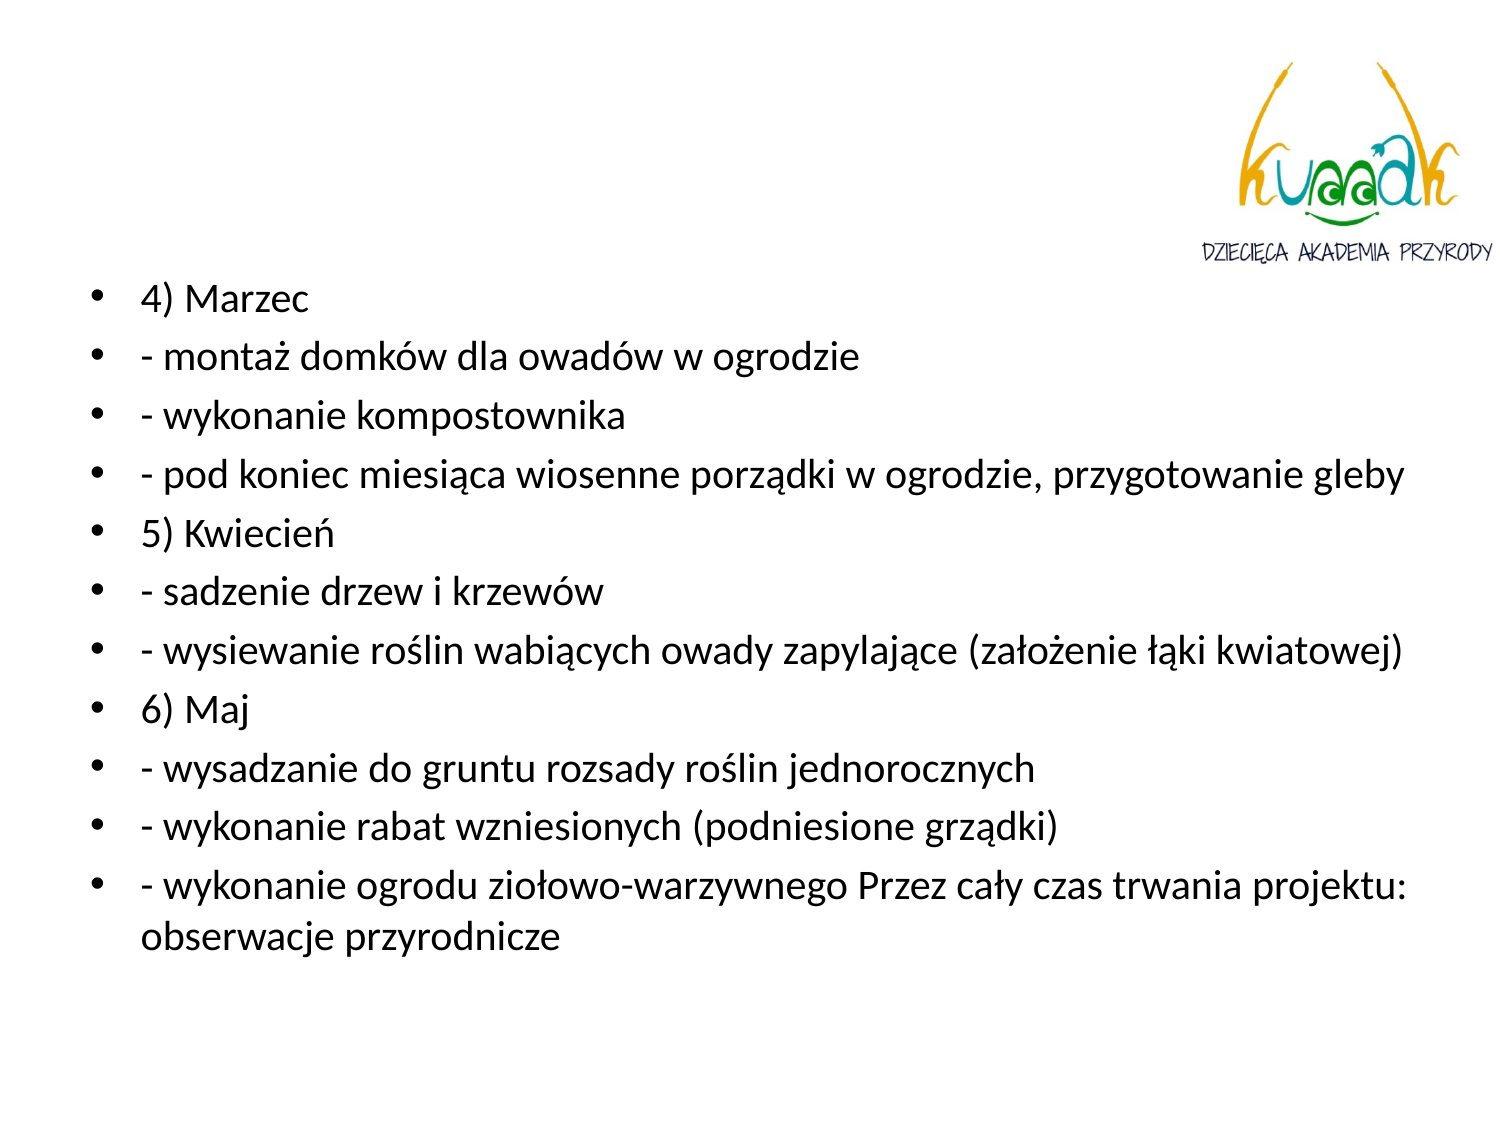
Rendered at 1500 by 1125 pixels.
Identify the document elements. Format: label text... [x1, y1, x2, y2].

list 4) Marzec - montaż domków dla owadów w ogrodzie - wykonanie kompostownika - pod koniec miesiąca wiosenne porządki w ogrodzie, przygotowanie gleby 5) Kwiecień - sadzenie drzew i krzewów - wysiewanie roślin wabiących owady zapylające (założenie łąki kwiatowej) 6) Maj - wysadzanie do gruntu rozsady roślin jednorocznych - wykonanie rabat wzniesionych (podniesione grządki) - wykonanie ogrodu ziołowo-warzywnego Przez cały czas trwania projektu: obserwacje przyrodnicze [75, 262, 1425, 1005]
picture [1140, 1, 1500, 305]
